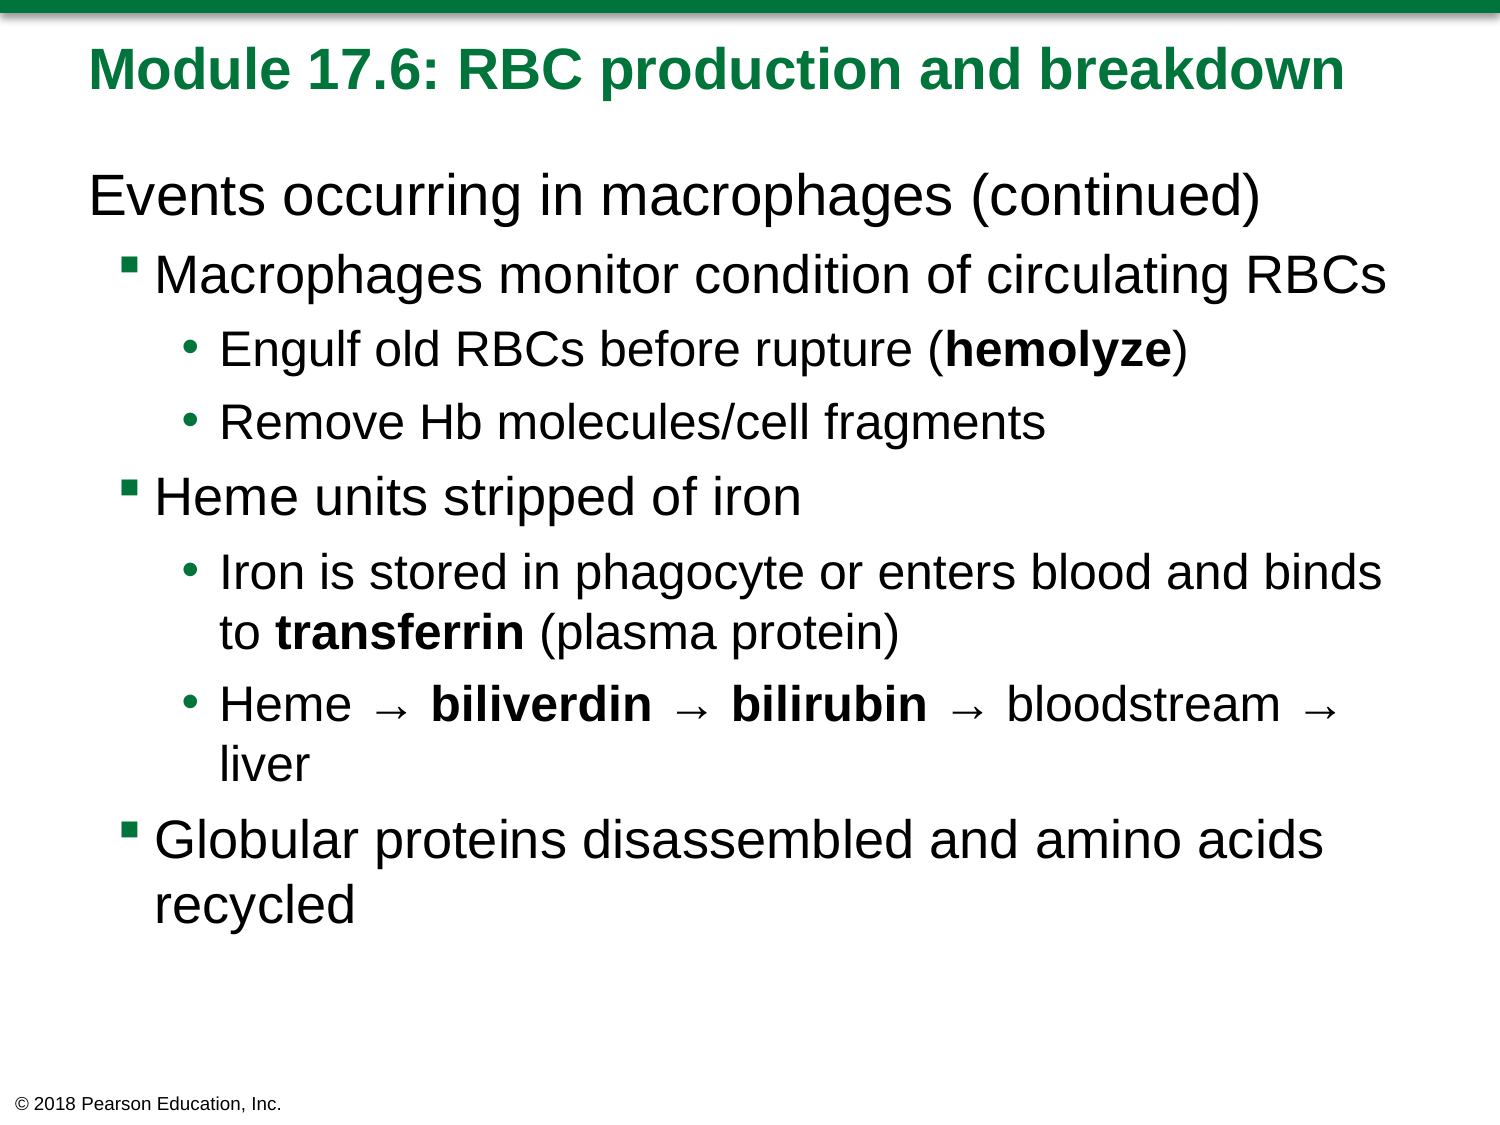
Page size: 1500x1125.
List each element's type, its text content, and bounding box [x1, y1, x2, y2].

footer © 2018 Pearson Education, Inc. [0, 1081, 507, 1125]
title Module 17.6: RBC production and breakdown [73, 31, 1433, 124]
list Events occurring in macrophages (continued) Macrophages monitor condition of circulating RBCs Engulf old RBCs before rupture (hemolyze) Remove Hb molecules/cell fragments Heme units stripped of iron Iron is stored in phagocyte or enters blood and binds to transferrin (plasma protein) Heme → biliverdin → bilirubin → bloodstream → liver Globular proteins disassembled and amino acids recycled [73, 149, 1433, 1026]
